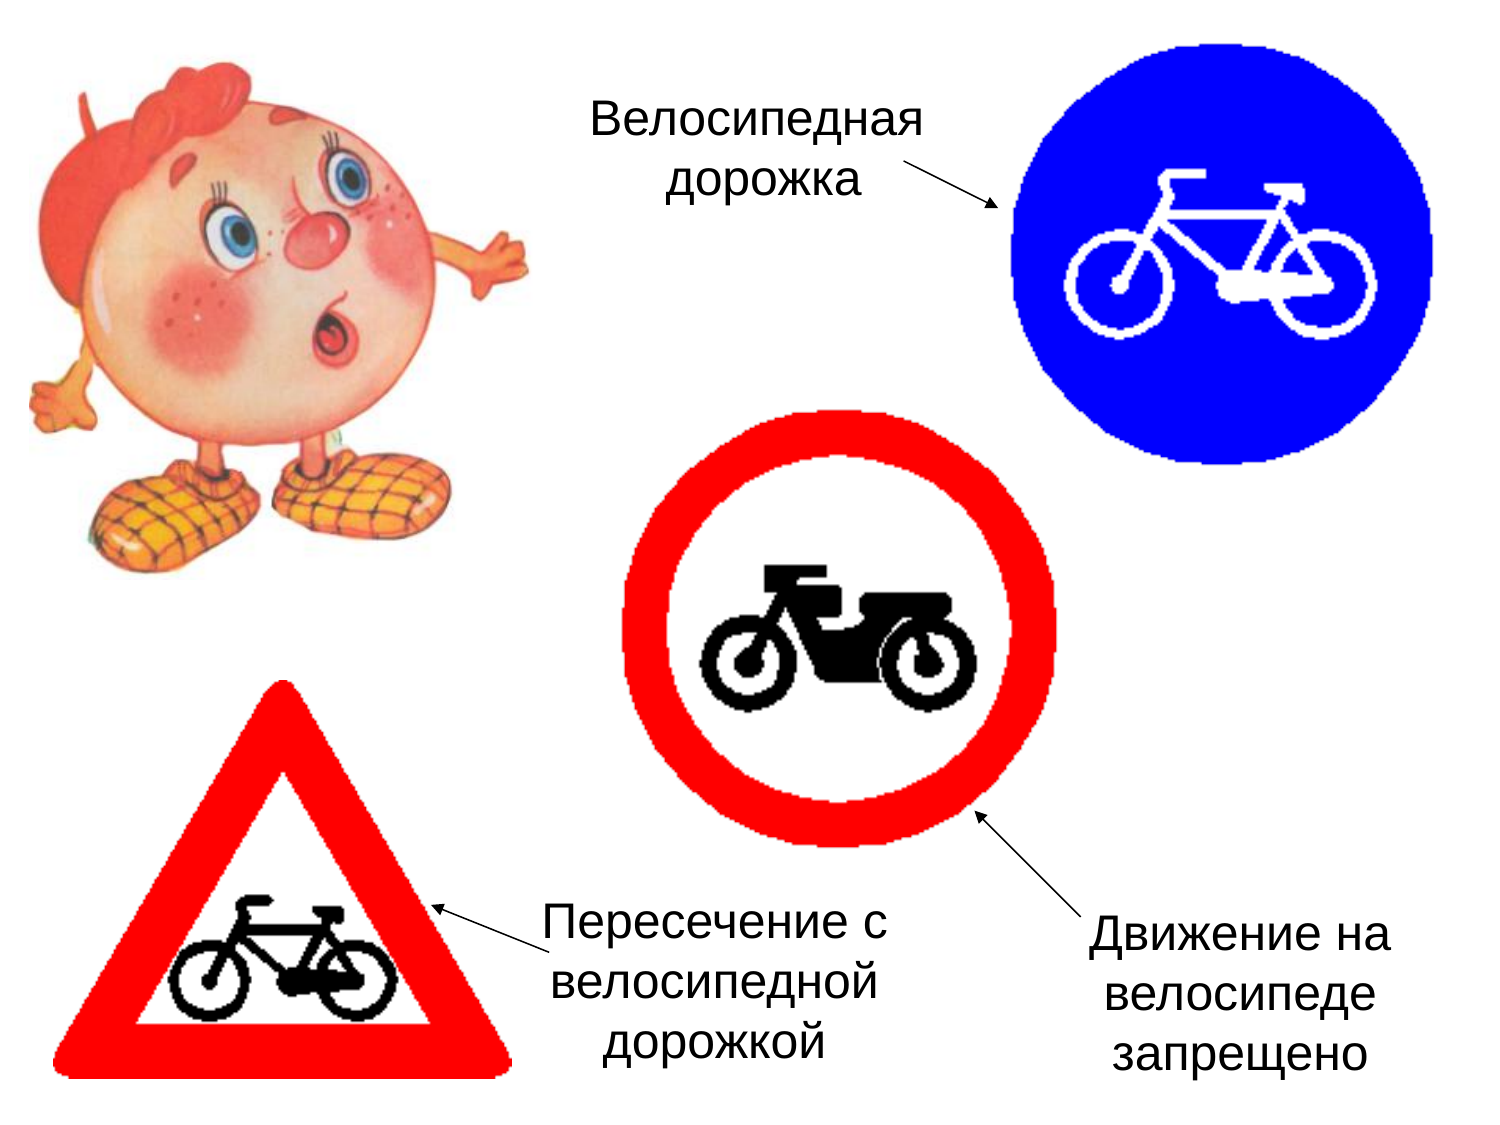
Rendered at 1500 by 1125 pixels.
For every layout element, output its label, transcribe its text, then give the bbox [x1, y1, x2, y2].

text_box [903, 160, 999, 209]
text_box Движение на велосипеде запрещено [1021, 893, 1459, 1088]
picture [52, 680, 513, 1079]
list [29, 30, 554, 581]
text_box Велосипедная дорожка [574, 78, 954, 213]
text_box Пересечение с велосипедной дорожкой [517, 881, 951, 1077]
picture [619, 42, 1436, 852]
